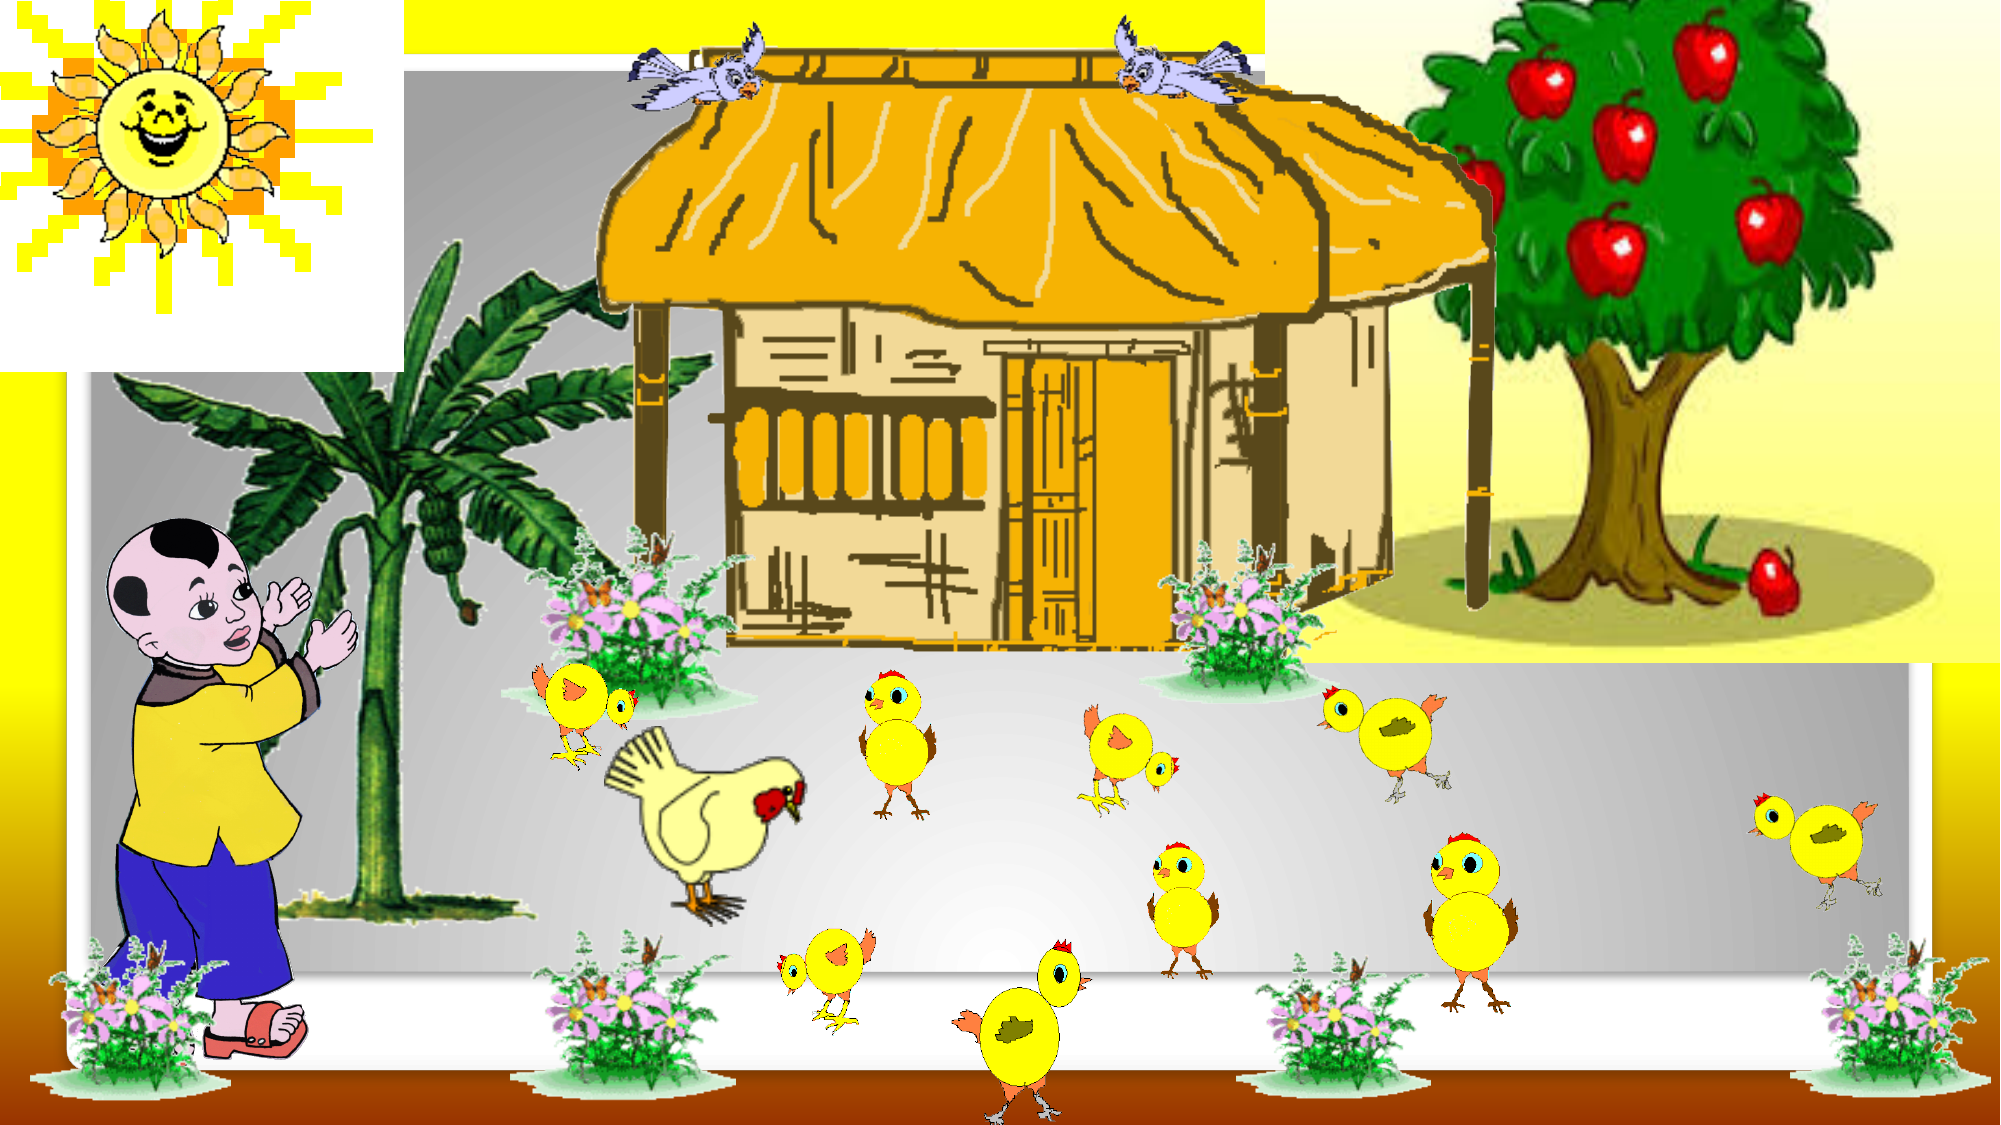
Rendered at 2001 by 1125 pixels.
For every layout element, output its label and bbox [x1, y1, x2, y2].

picture [1711, 713, 1991, 1107]
picture [933, 893, 1105, 1125]
picture [0, 0, 2000, 1110]
text_box [92, 512, 369, 1078]
